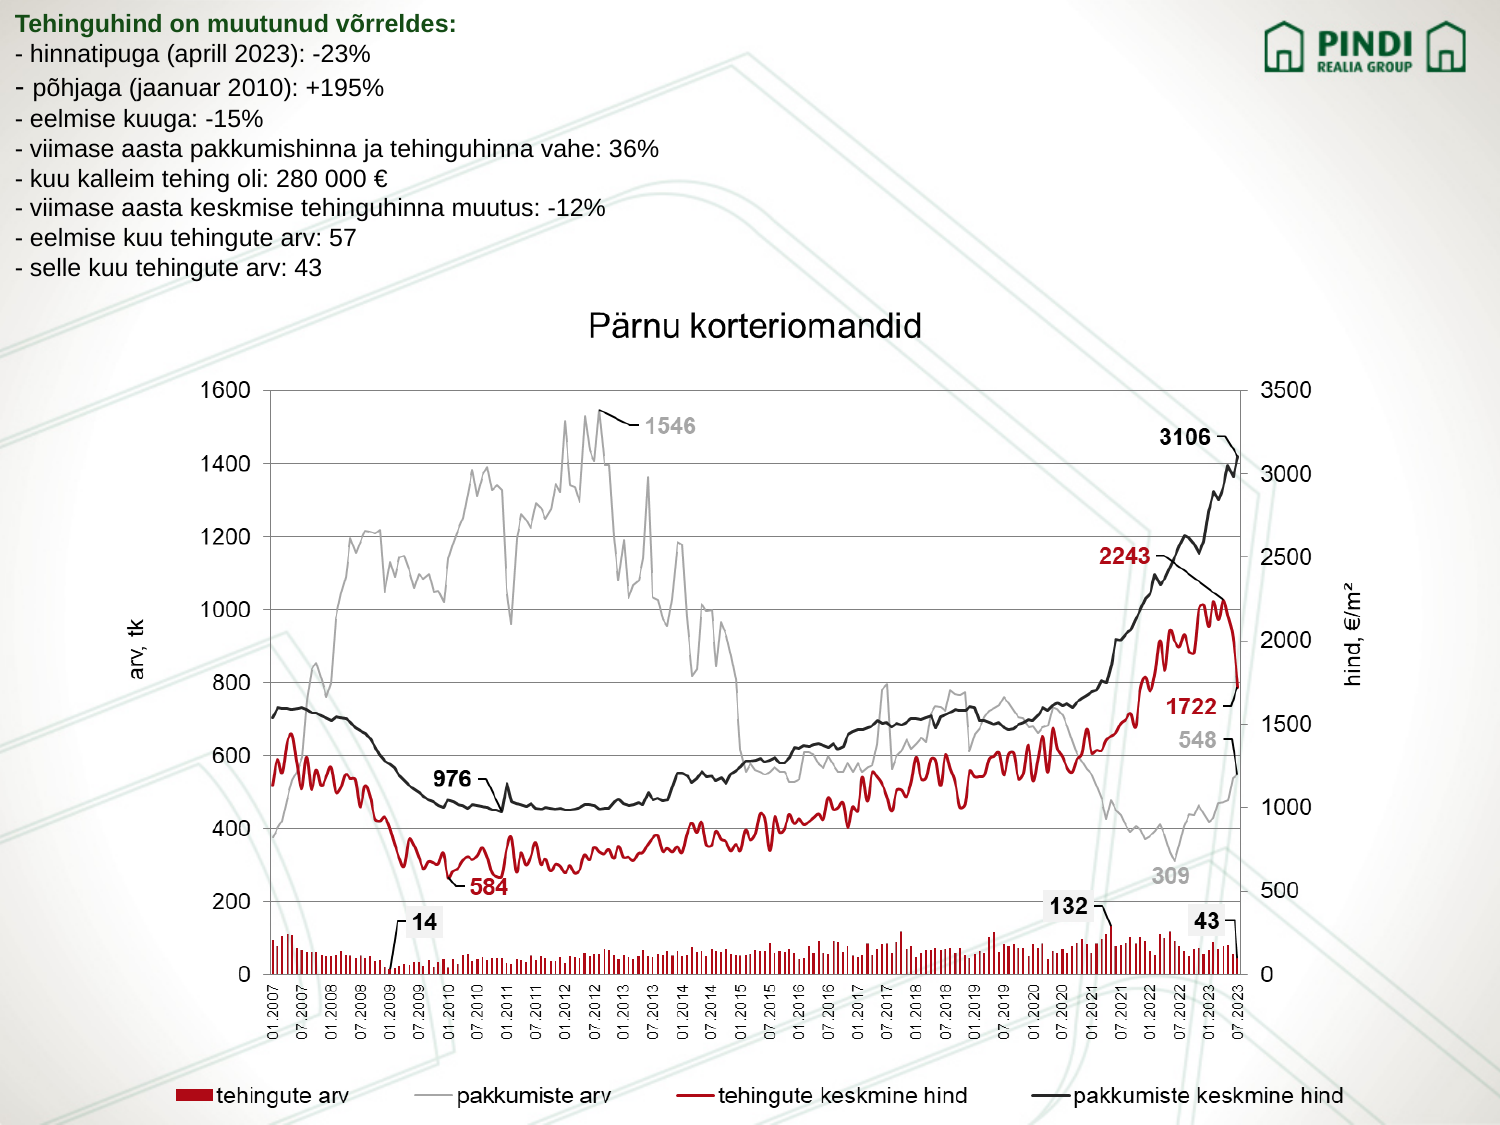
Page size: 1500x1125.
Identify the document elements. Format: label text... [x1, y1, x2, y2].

text_box Tehinguhind on muutunud võrreldes: - hinnatipuga (aprill 2023): -23% - põhjaga (jaanuar 2010): +195% - eelmise kuuga: -15% - viimase aasta pakkumishinna ja tehinguhinna vahe: 36% - kuu kalleim tehing oli: 280 000 € - viimase aasta keskmise tehinguhinna muutus: -12% - eelmise kuu tehingute arv: 57 - selle kuu tehingute arv: 43 [0, 0, 869, 290]
picture [0, 0, 1500, 1125]
